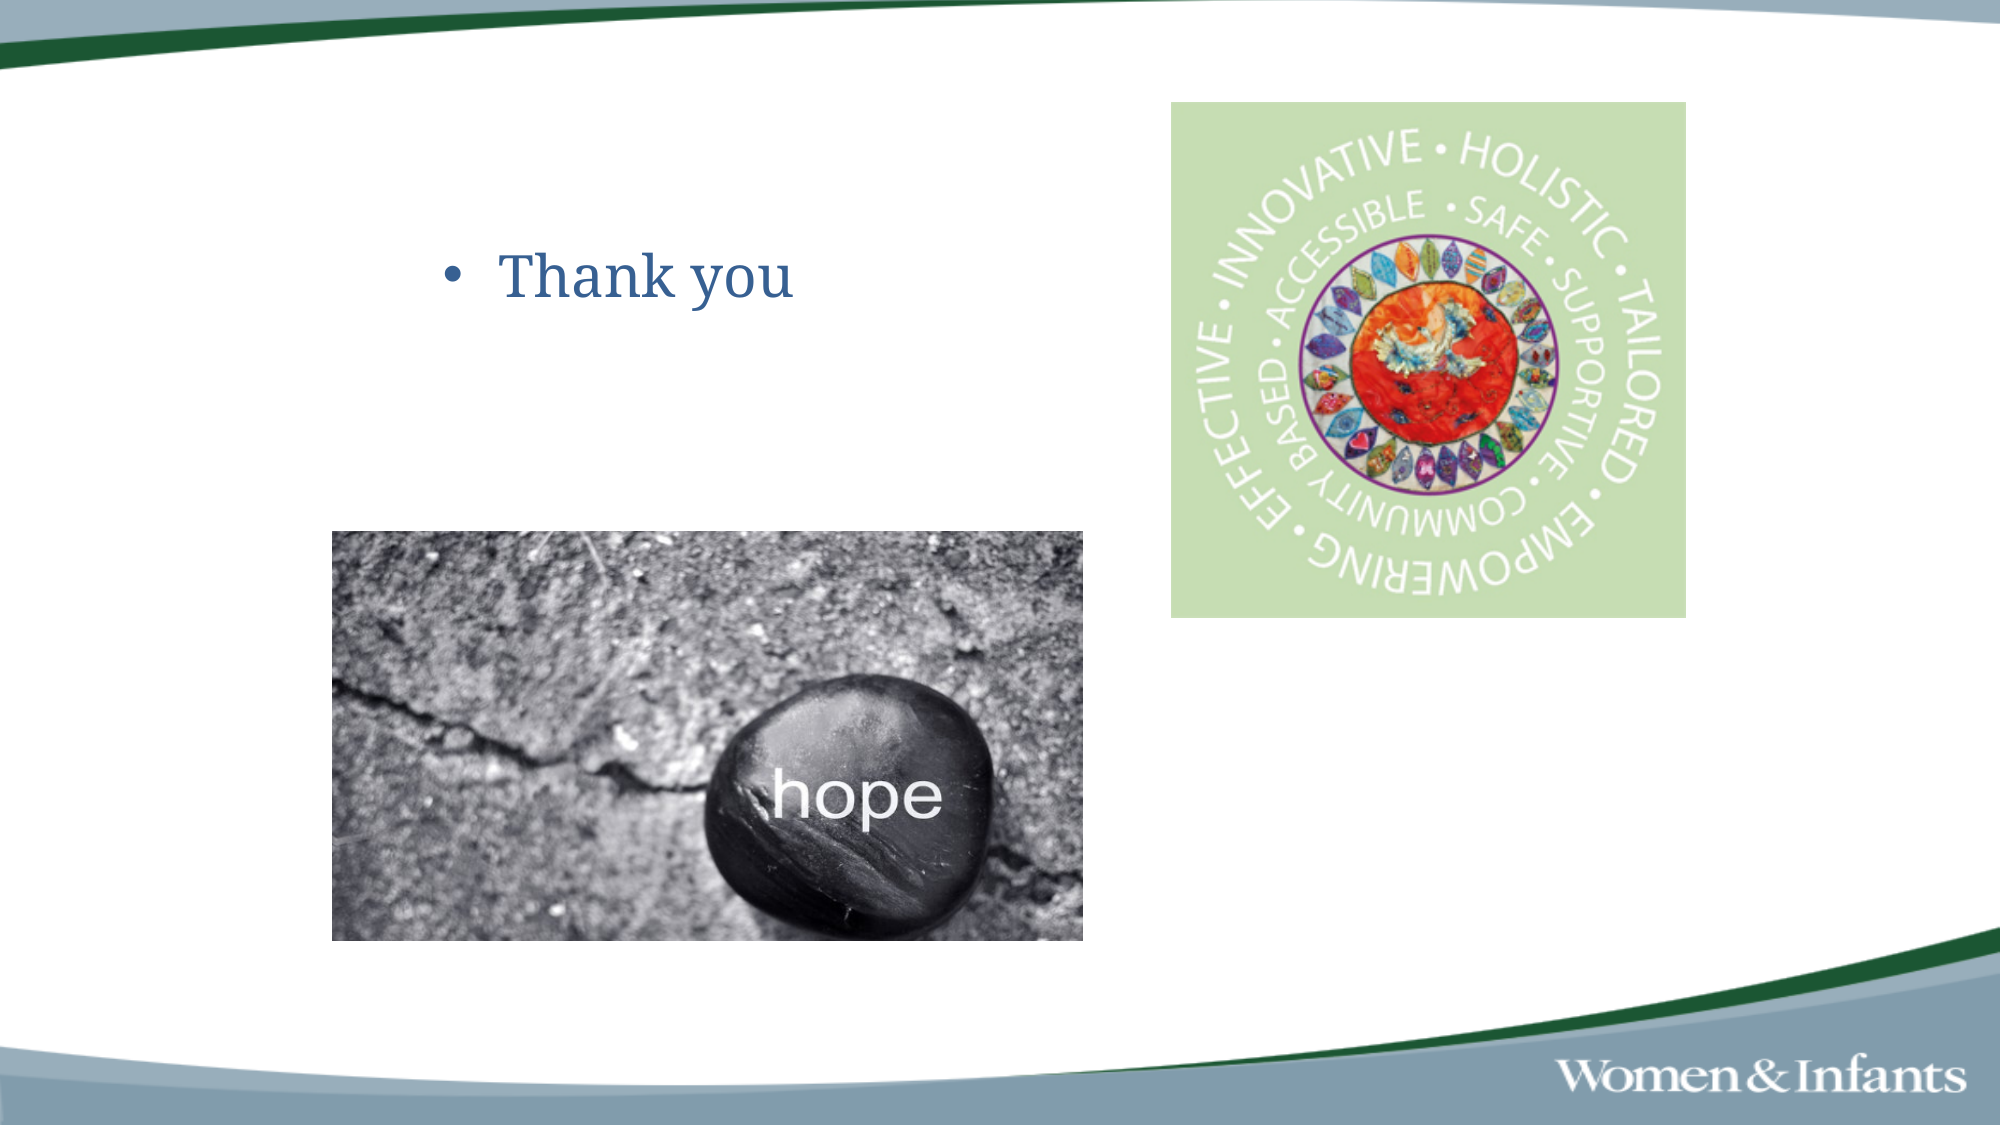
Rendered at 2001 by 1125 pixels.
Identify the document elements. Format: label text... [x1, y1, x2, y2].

picture [0, 0, 2000, 1125]
list Thank you [427, 231, 1778, 974]
